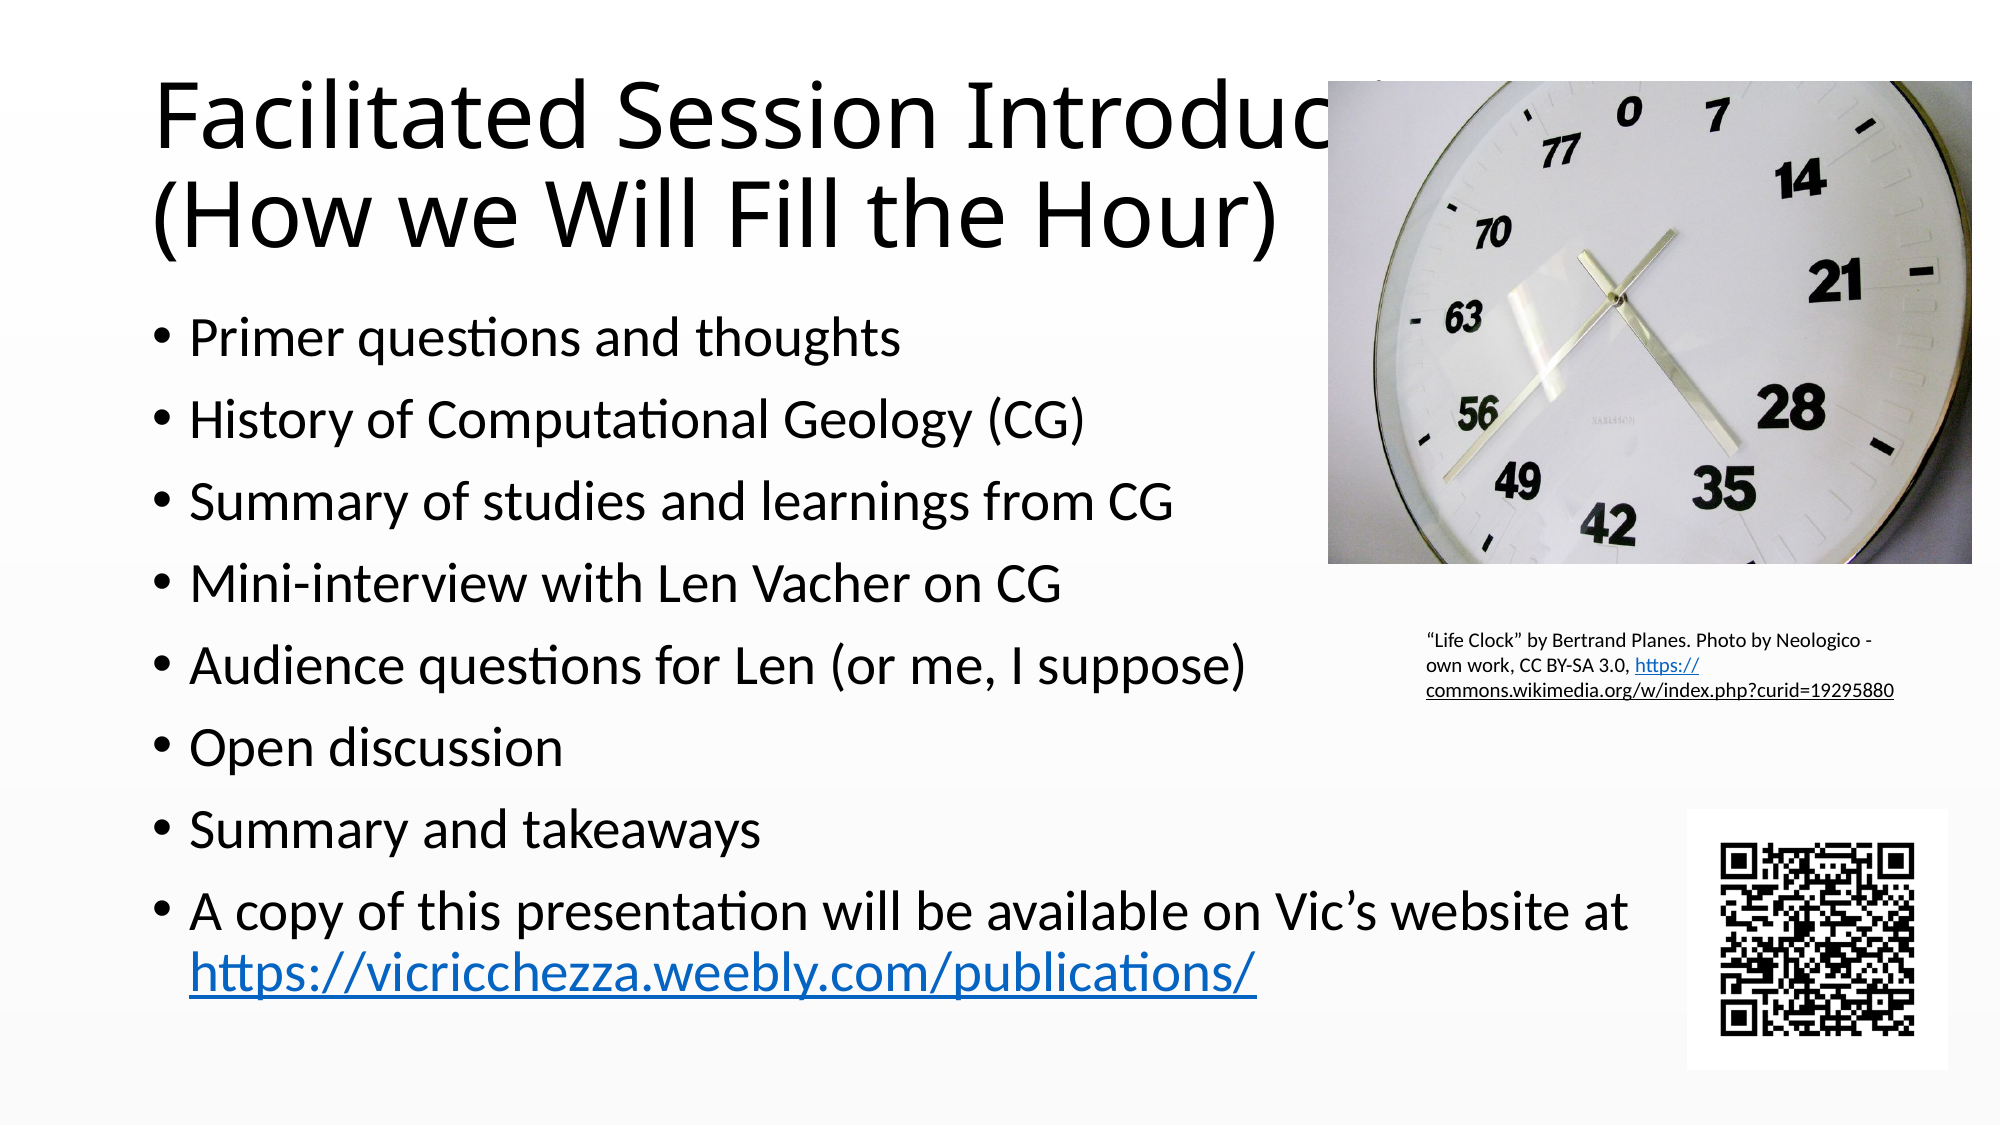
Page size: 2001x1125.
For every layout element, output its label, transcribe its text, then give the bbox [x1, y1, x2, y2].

title Facilitated Session Introduction (How we Will Fill the Hour) [137, 59, 1863, 278]
picture [1328, 81, 1972, 564]
picture [1687, 809, 1948, 1070]
list Primer questions and thoughts History of Computational Geology (CG) Summary of studies and learnings from CG Mini-interview with Len Vacher on CG Audience questions for Len (or me, I suppose) Open discussion Summary and takeaways A copy of this presentation will be available on Vic’s website at https://vicricchezza.weebly.com/publications/ [137, 299, 1863, 1014]
text_box “Life Clock” by Bertrand Planes. Photo by Neologico - own work, CC BY-SA 3.0, https://commons.wikimedia.org/w/index.php?curid=19295880 [1411, 619, 1921, 709]
